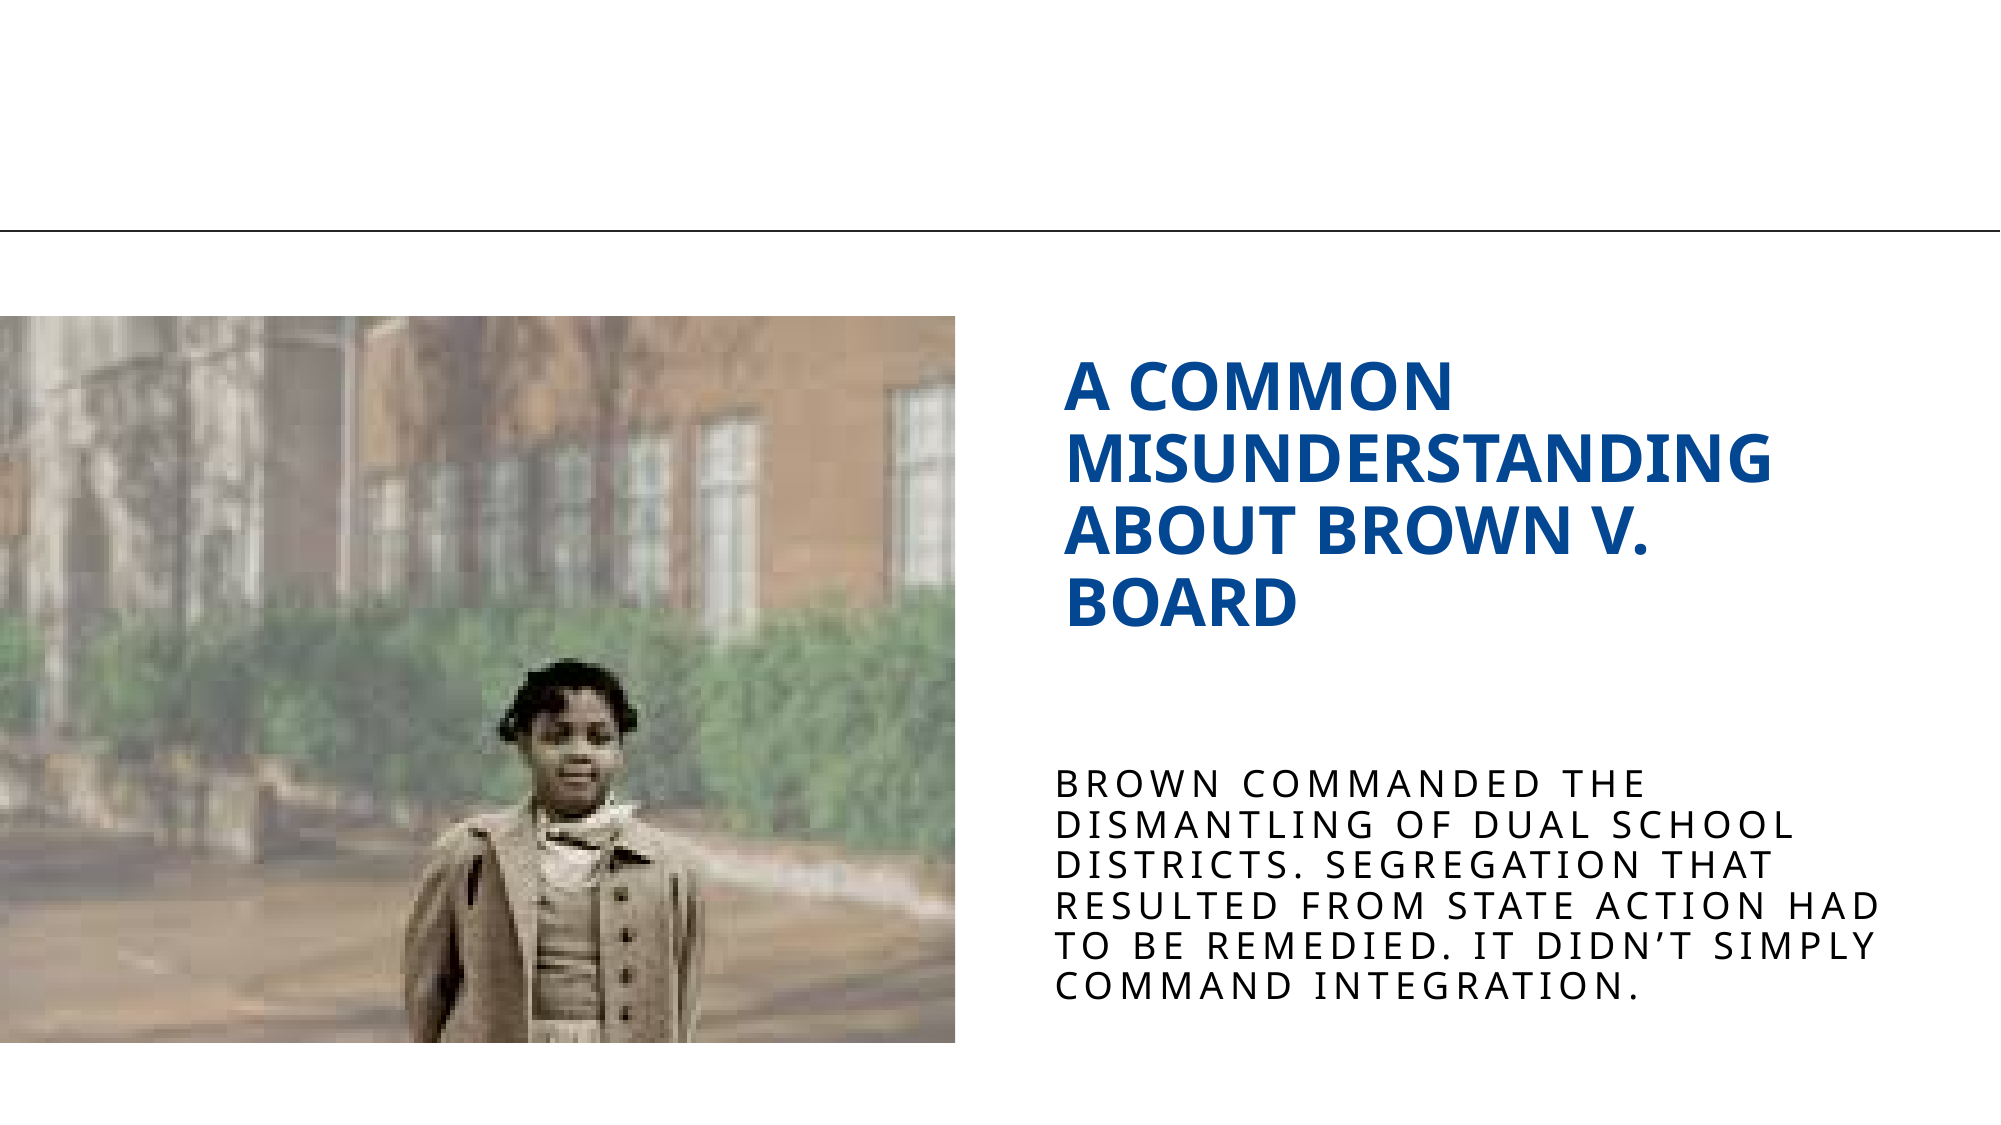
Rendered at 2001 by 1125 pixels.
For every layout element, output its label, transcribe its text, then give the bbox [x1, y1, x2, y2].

picture [0, 316, 956, 1043]
title A common misunderstanding about Brown v. Board [1064, 316, 1859, 729]
list Brown commanded the dismantling of dual school districts. Segregation that resulted from state action had to be remedied. It didn’t simply command integration. [1054, 757, 1904, 1087]
